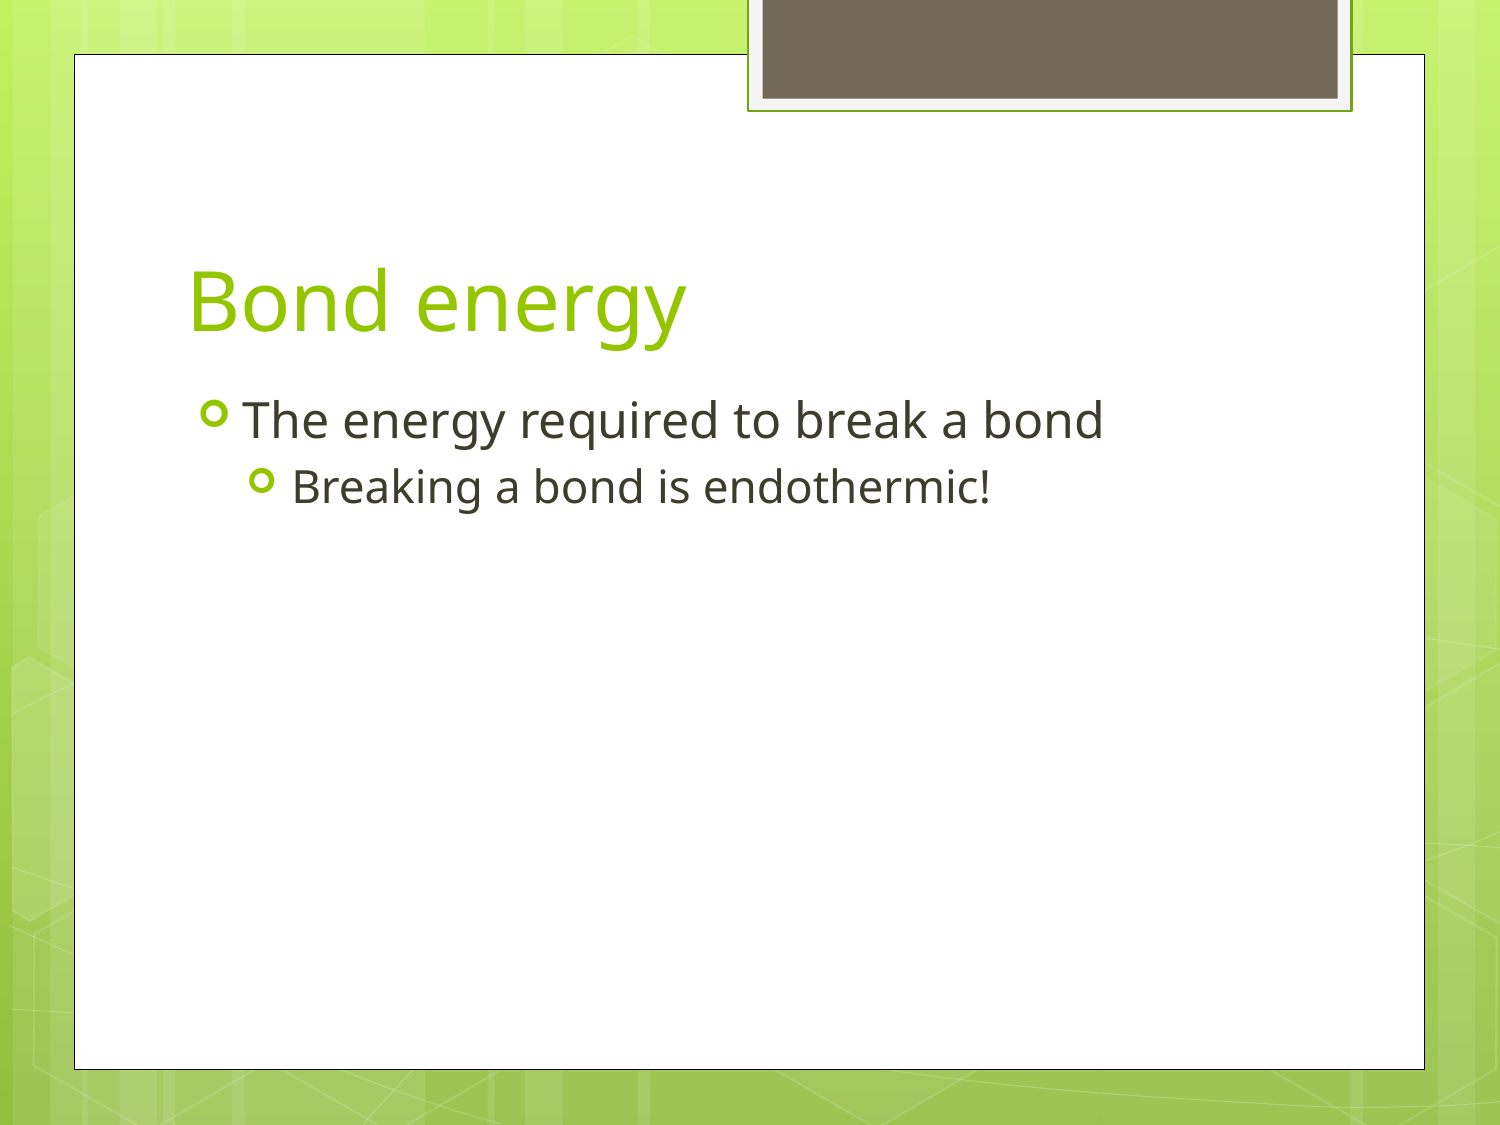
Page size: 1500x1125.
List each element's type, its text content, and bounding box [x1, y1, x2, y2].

list The energy required to break a bond Breaking a bond is endothermic! [171, 381, 1283, 957]
title Bond energy [171, 168, 1324, 357]
